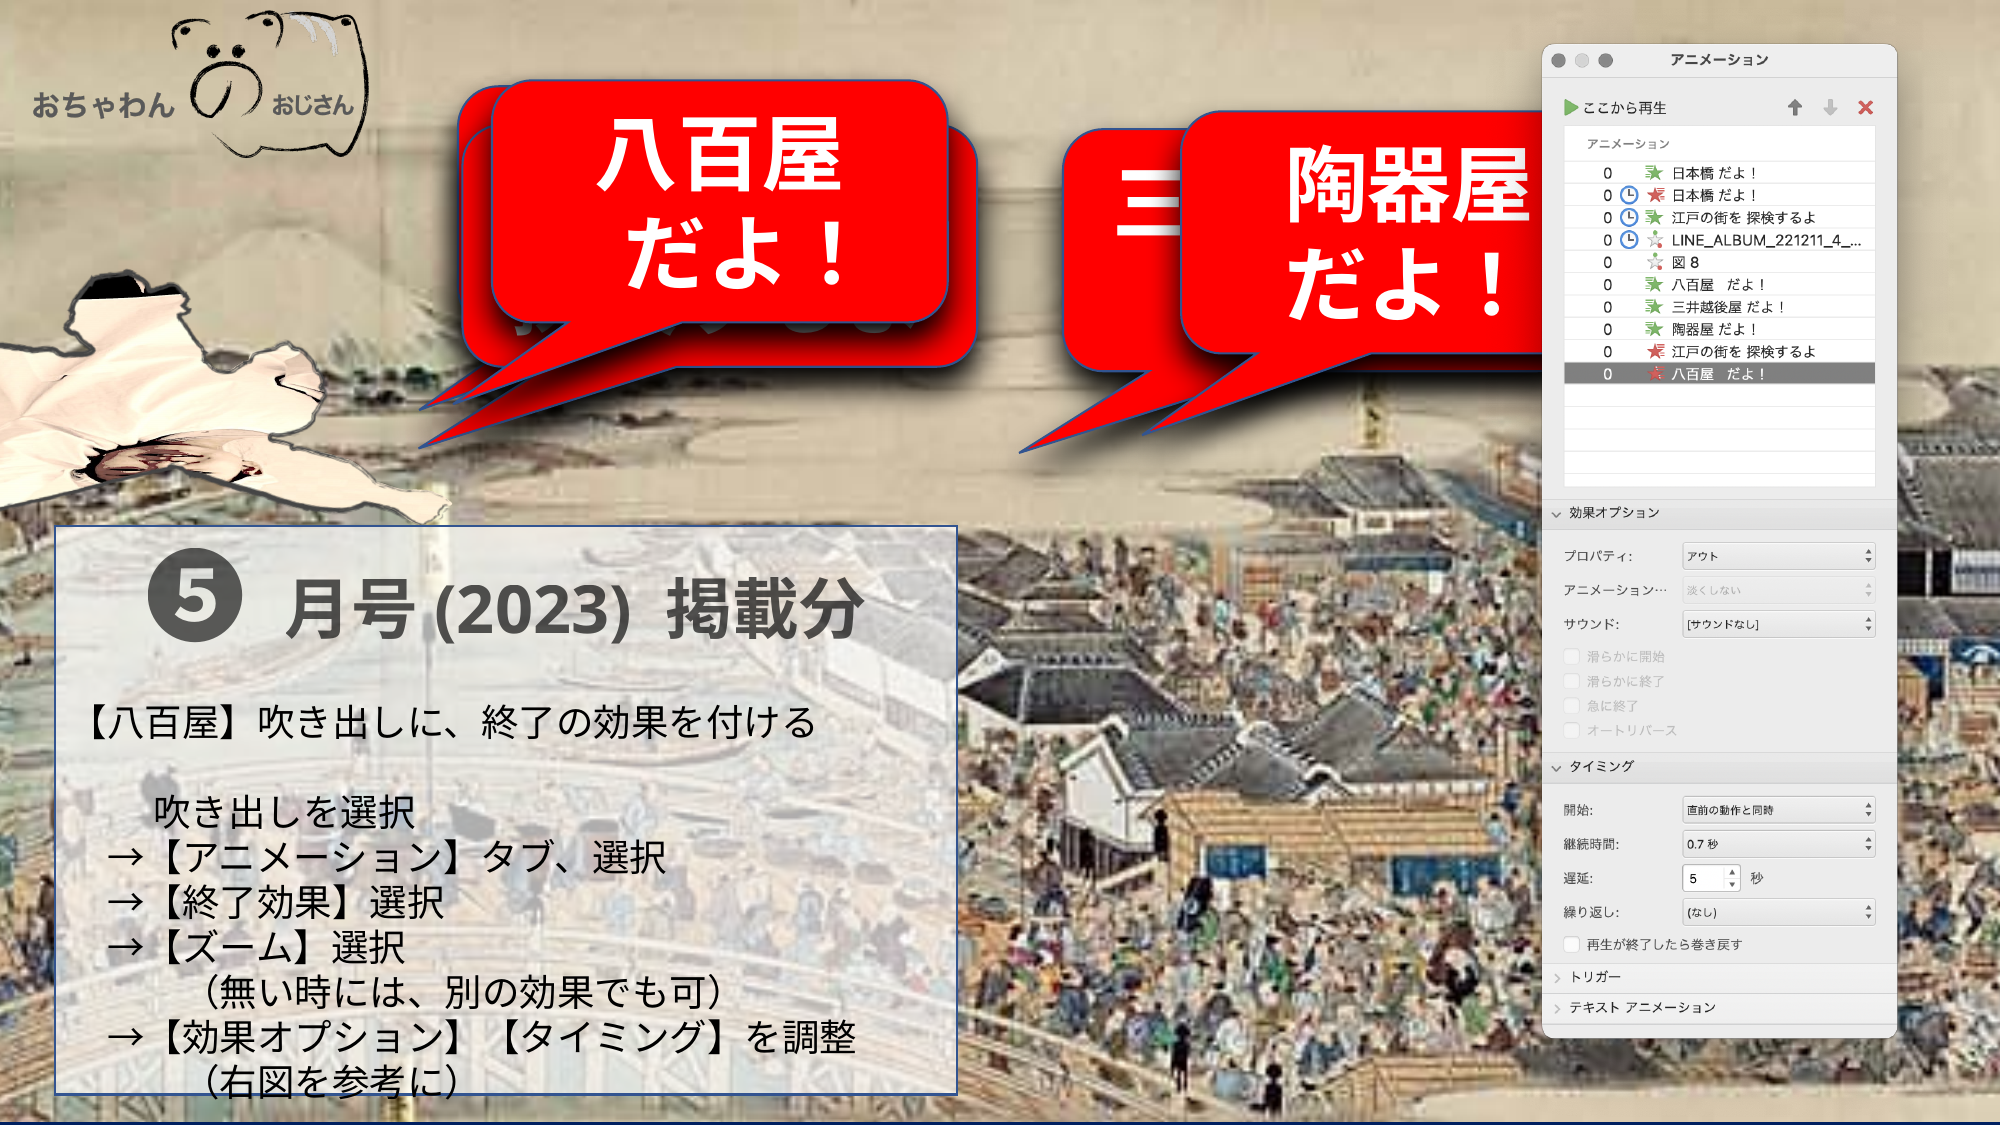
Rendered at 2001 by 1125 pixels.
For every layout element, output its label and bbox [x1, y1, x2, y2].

text_box [12, 111, 294, 703]
picture [0, 0, 2000, 1125]
